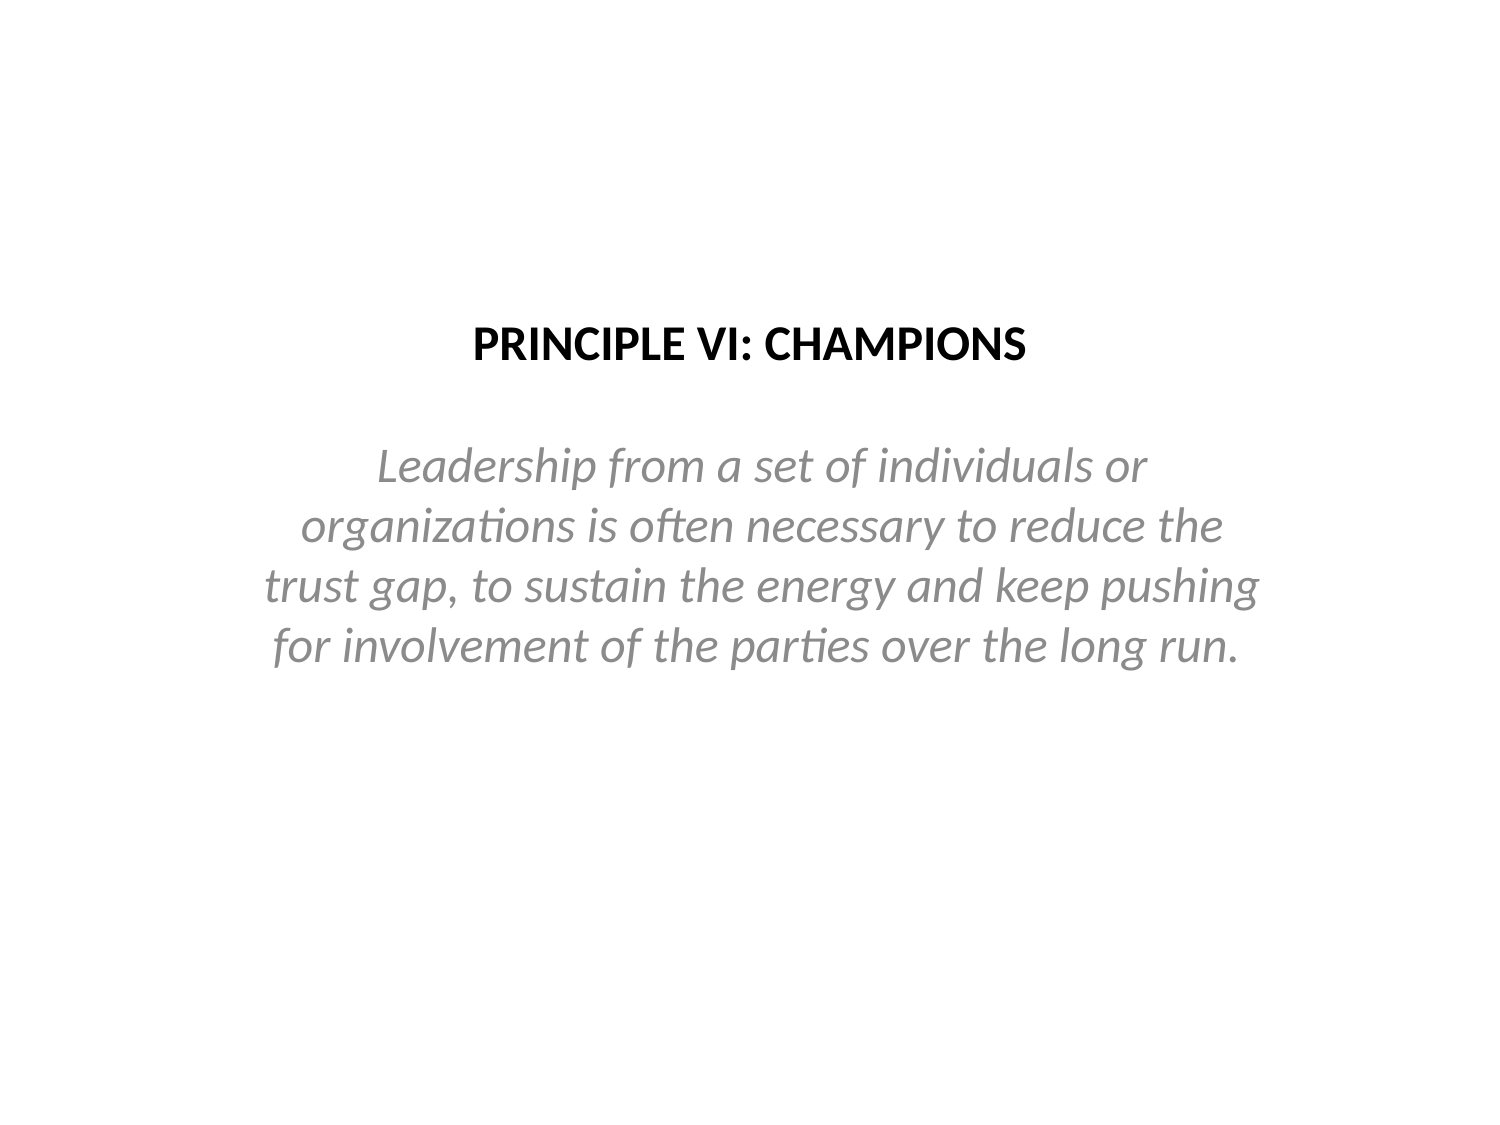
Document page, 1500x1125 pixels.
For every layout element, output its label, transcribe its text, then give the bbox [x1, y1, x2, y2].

subtitle Leadership from a set of individuals or organizations is often necessary to reduce the trust gap, to sustain the energy and keep pushing for involvement of the parties over the long run. [237, 425, 1288, 713]
title PRINCIPLE VI: CHAMPIONS [112, 249, 1388, 492]
